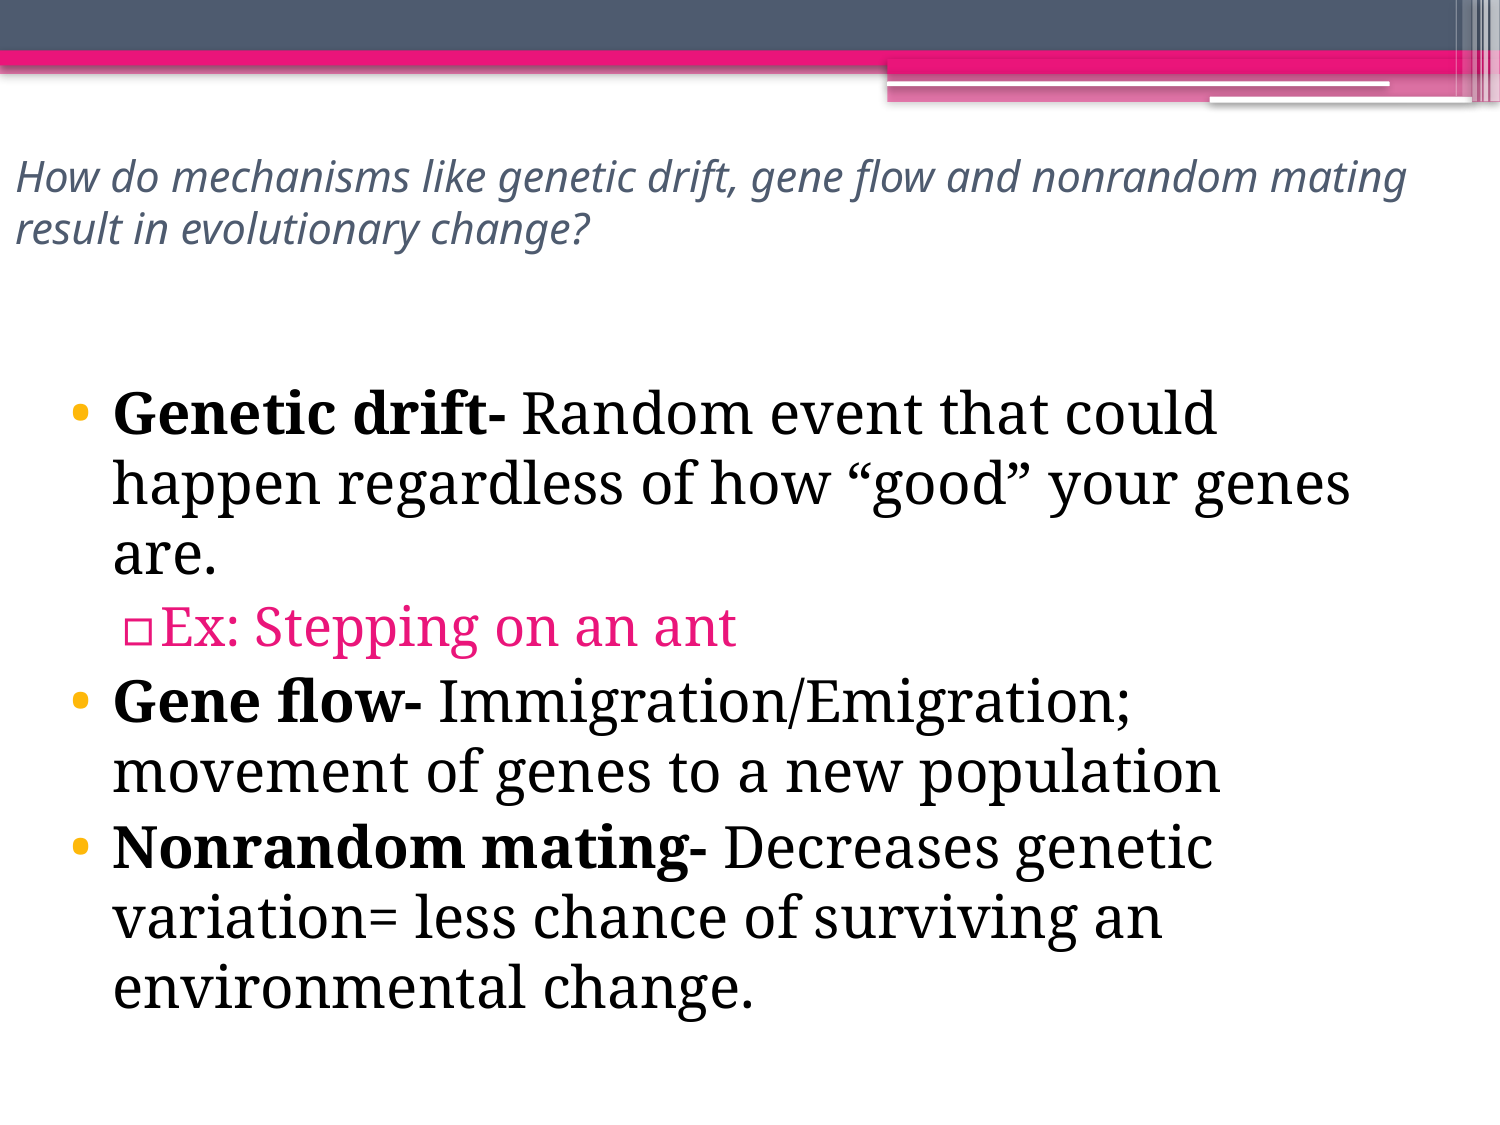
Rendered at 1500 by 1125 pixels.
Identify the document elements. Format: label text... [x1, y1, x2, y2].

title How do mechanisms like genetic drift, gene flow and nonrandom mating result in evolutionary change? [0, 37, 1500, 313]
list Genetic drift- Random event that could happen regardless of how “good” your genes are. Ex: Stepping on an ant Gene flow- Immigration/Emigration; movement of genes to a new population Nonrandom mating- Decreases genetic variation= less chance of surviving an environmental change. [37, 368, 1426, 1079]
